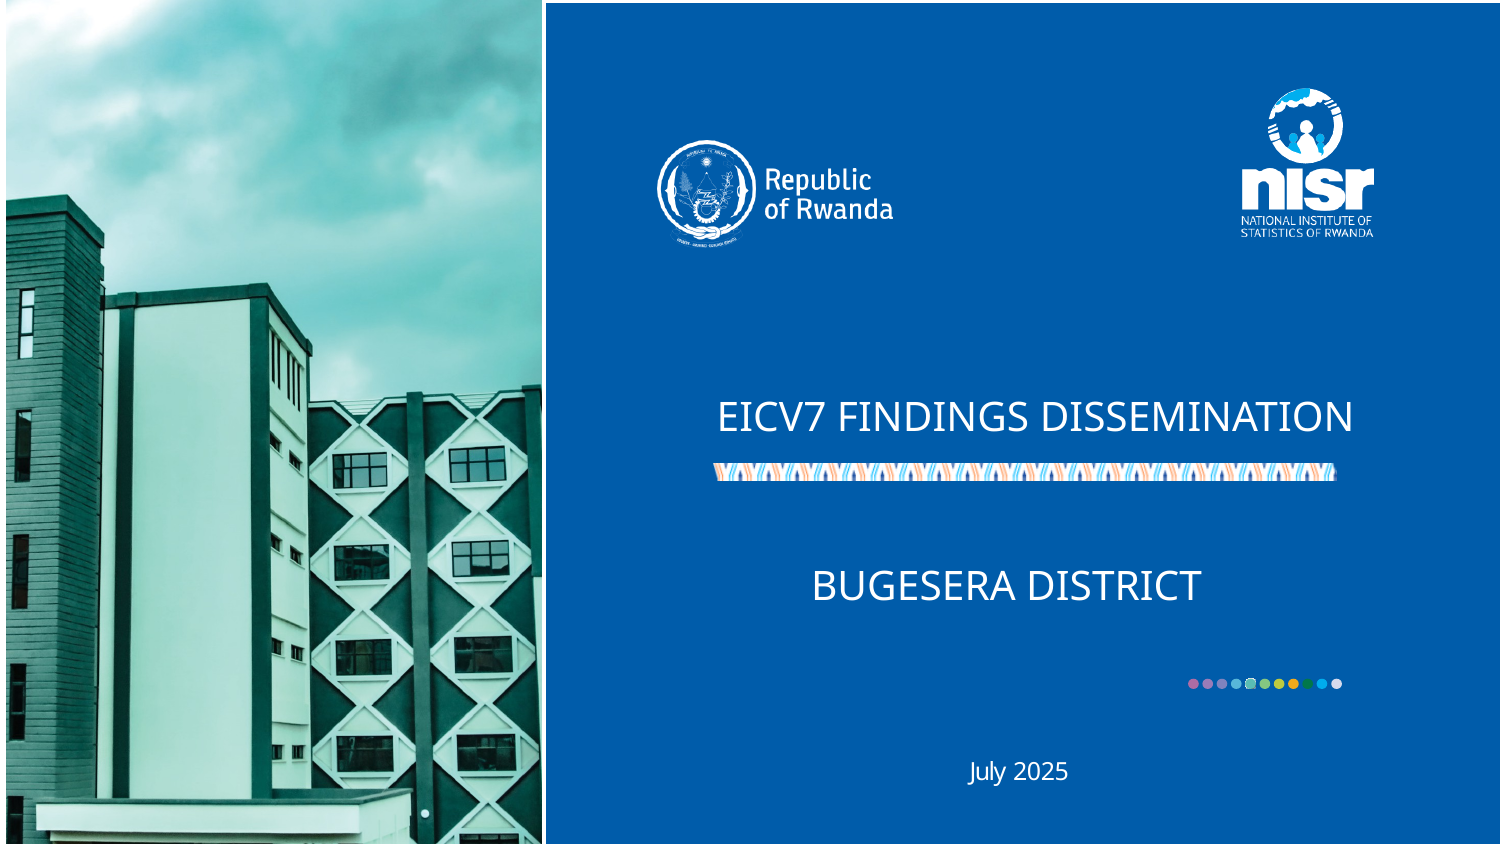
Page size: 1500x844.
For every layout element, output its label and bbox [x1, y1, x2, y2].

text_box [1187, 678, 1343, 690]
text_box [5, 0, 1500, 844]
